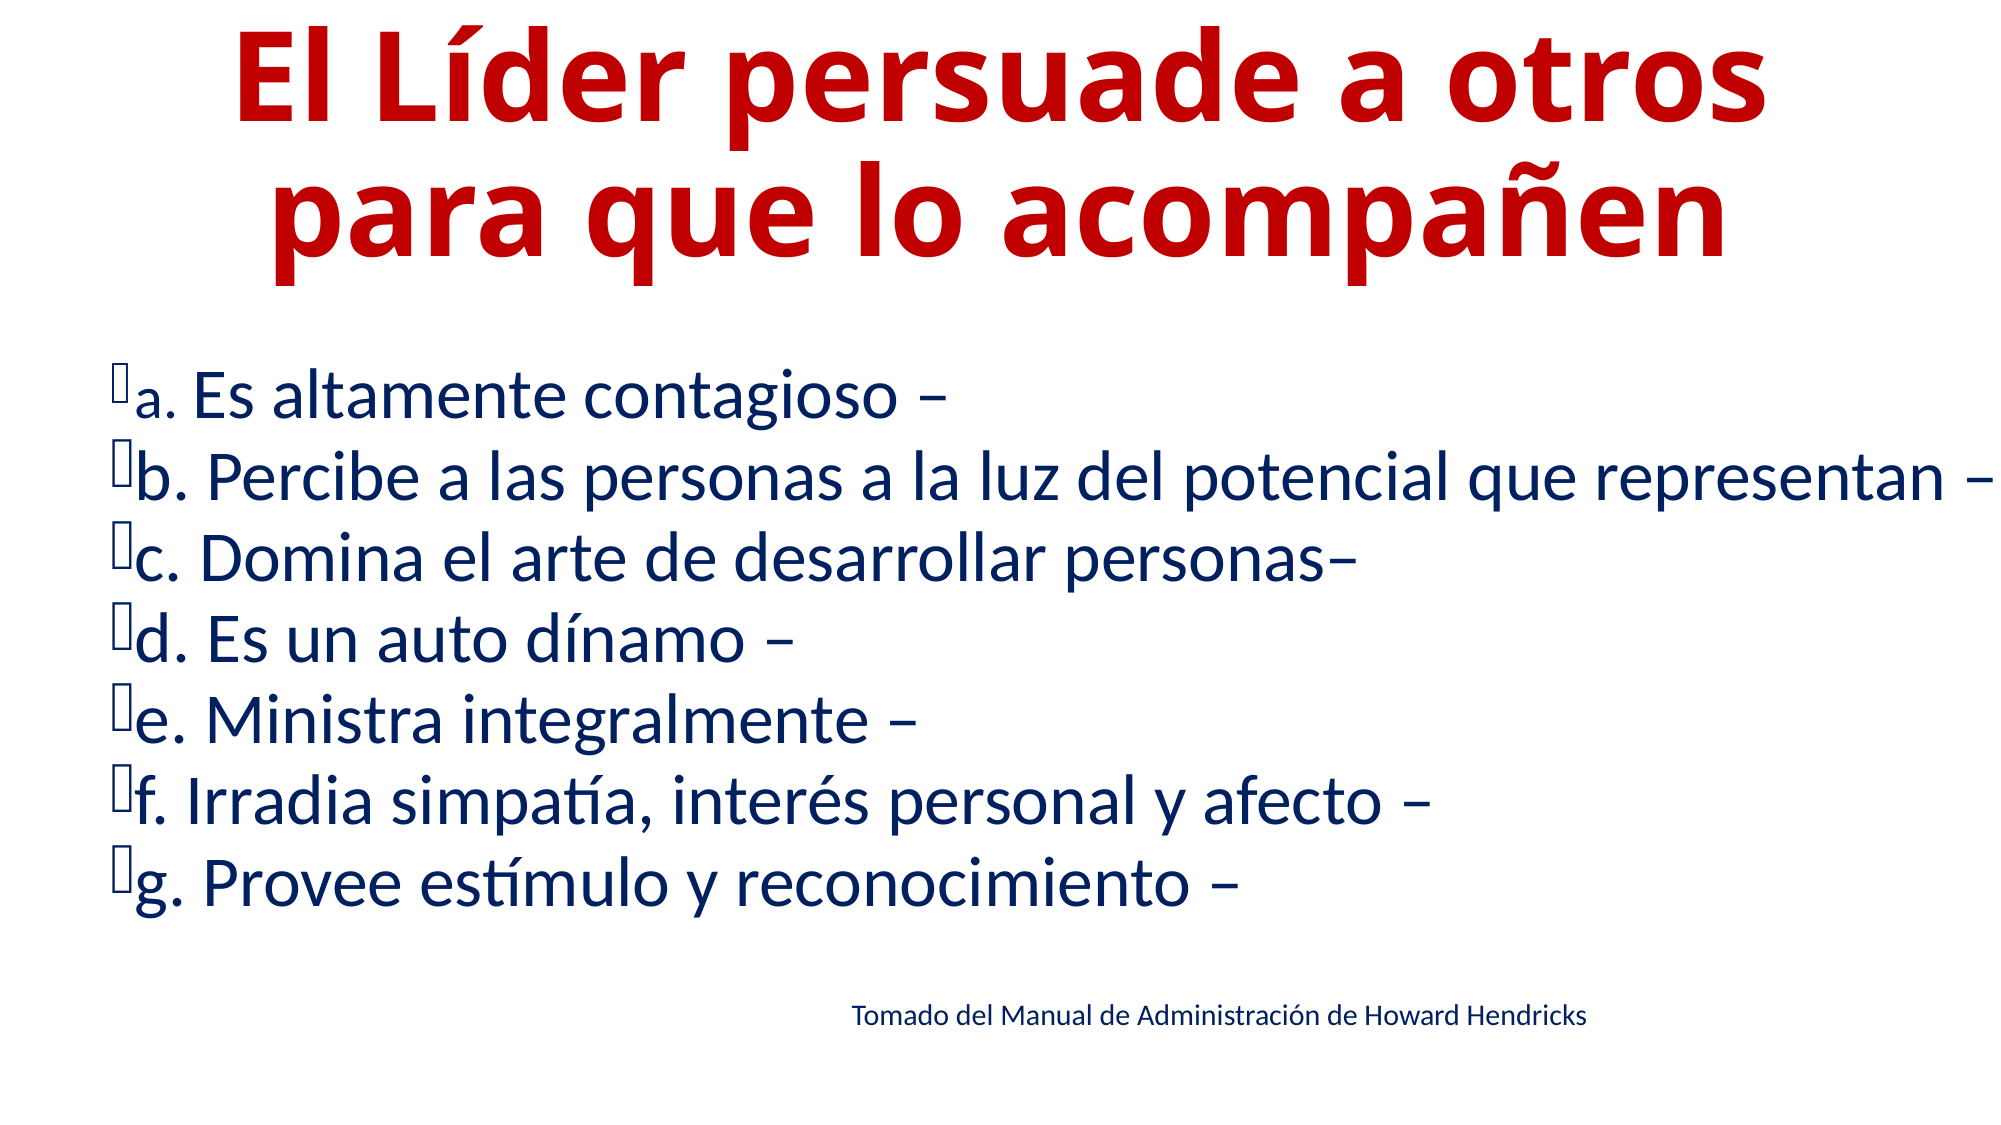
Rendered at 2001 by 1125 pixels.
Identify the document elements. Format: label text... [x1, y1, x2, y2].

list a. Es altamente contagioso – b. Percibe a las personas a la luz del potencial que representan – c. Domina el arte de desarrollar personas– d. Es un auto dínamo – e. Ministra integralmente – f. Irradia simpatía, interés personal y afecto – g. Provee estímulo y reconocimiento – Tomado del Manual de Administración de Howard Hendricks [95, 356, 2000, 1094]
title El Líder persuade a otros para que lo acompañen [67, 54, 1933, 243]
